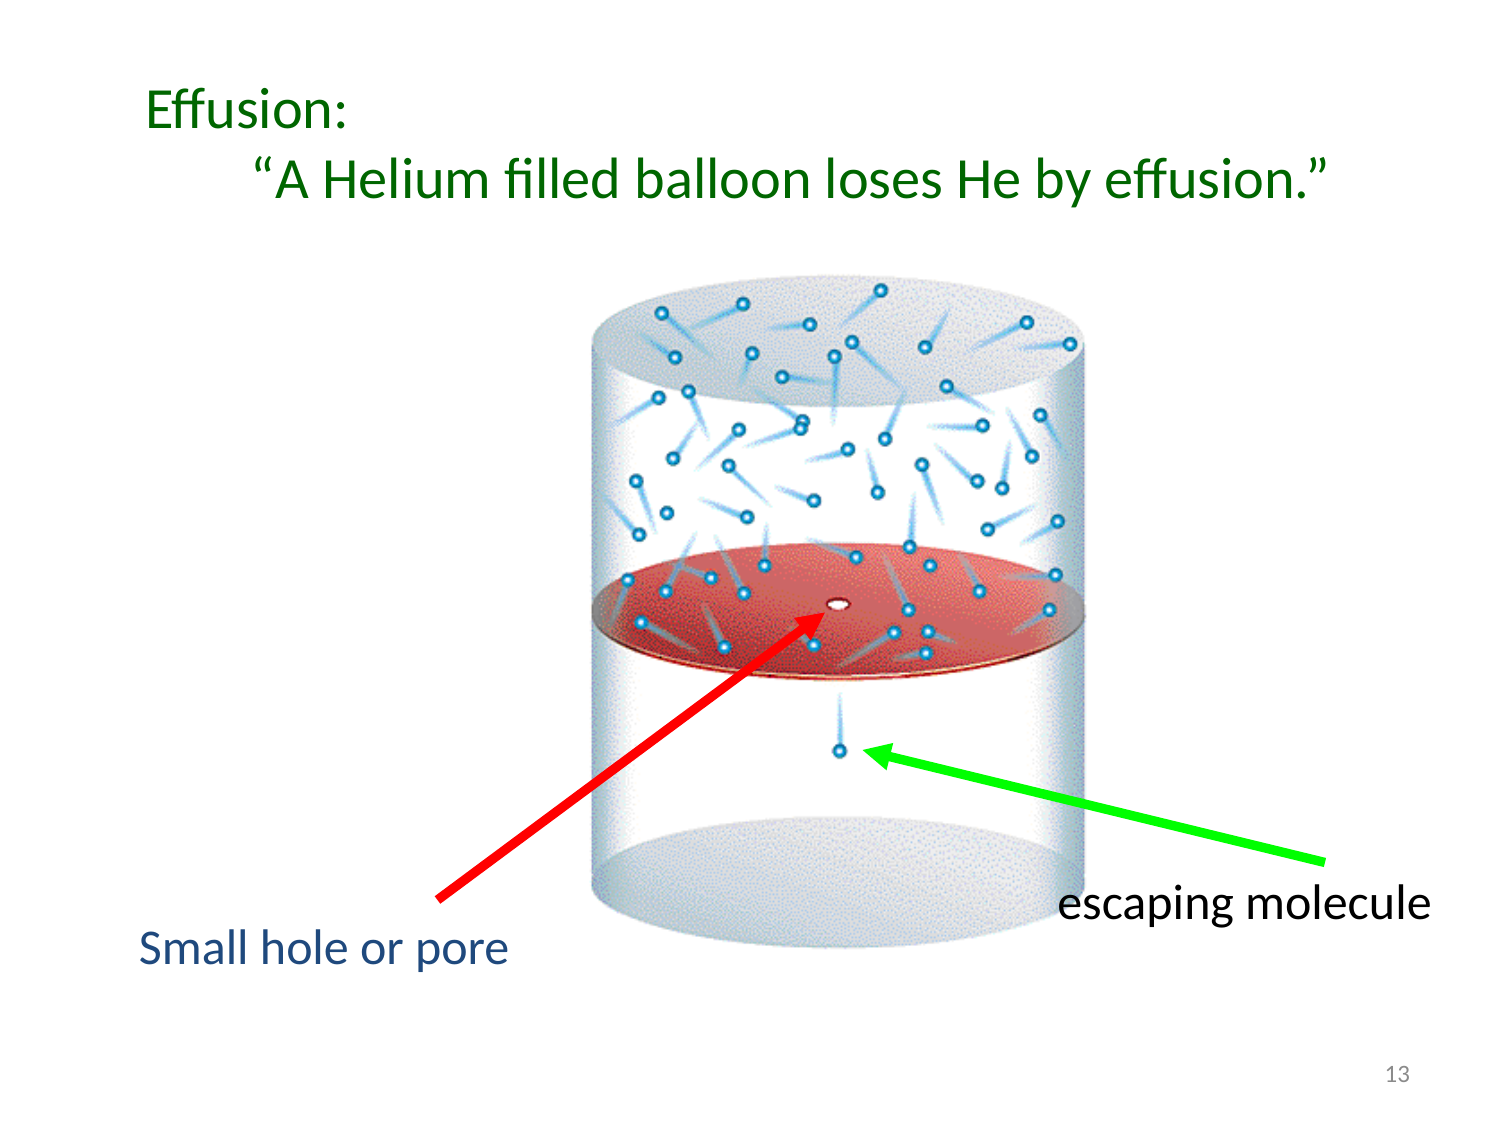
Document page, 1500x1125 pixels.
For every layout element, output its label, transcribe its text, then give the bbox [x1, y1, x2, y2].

text_box escaping molecule [1379, 862, 1447, 938]
text_box Effusion: “A Helium filled balloon loses He by effusion.” [130, 62, 1346, 218]
text_box Small hole or pore [124, 906, 295, 982]
slide_number 13 [1074, 1042, 1425, 1103]
picture [299, 262, 1376, 980]
